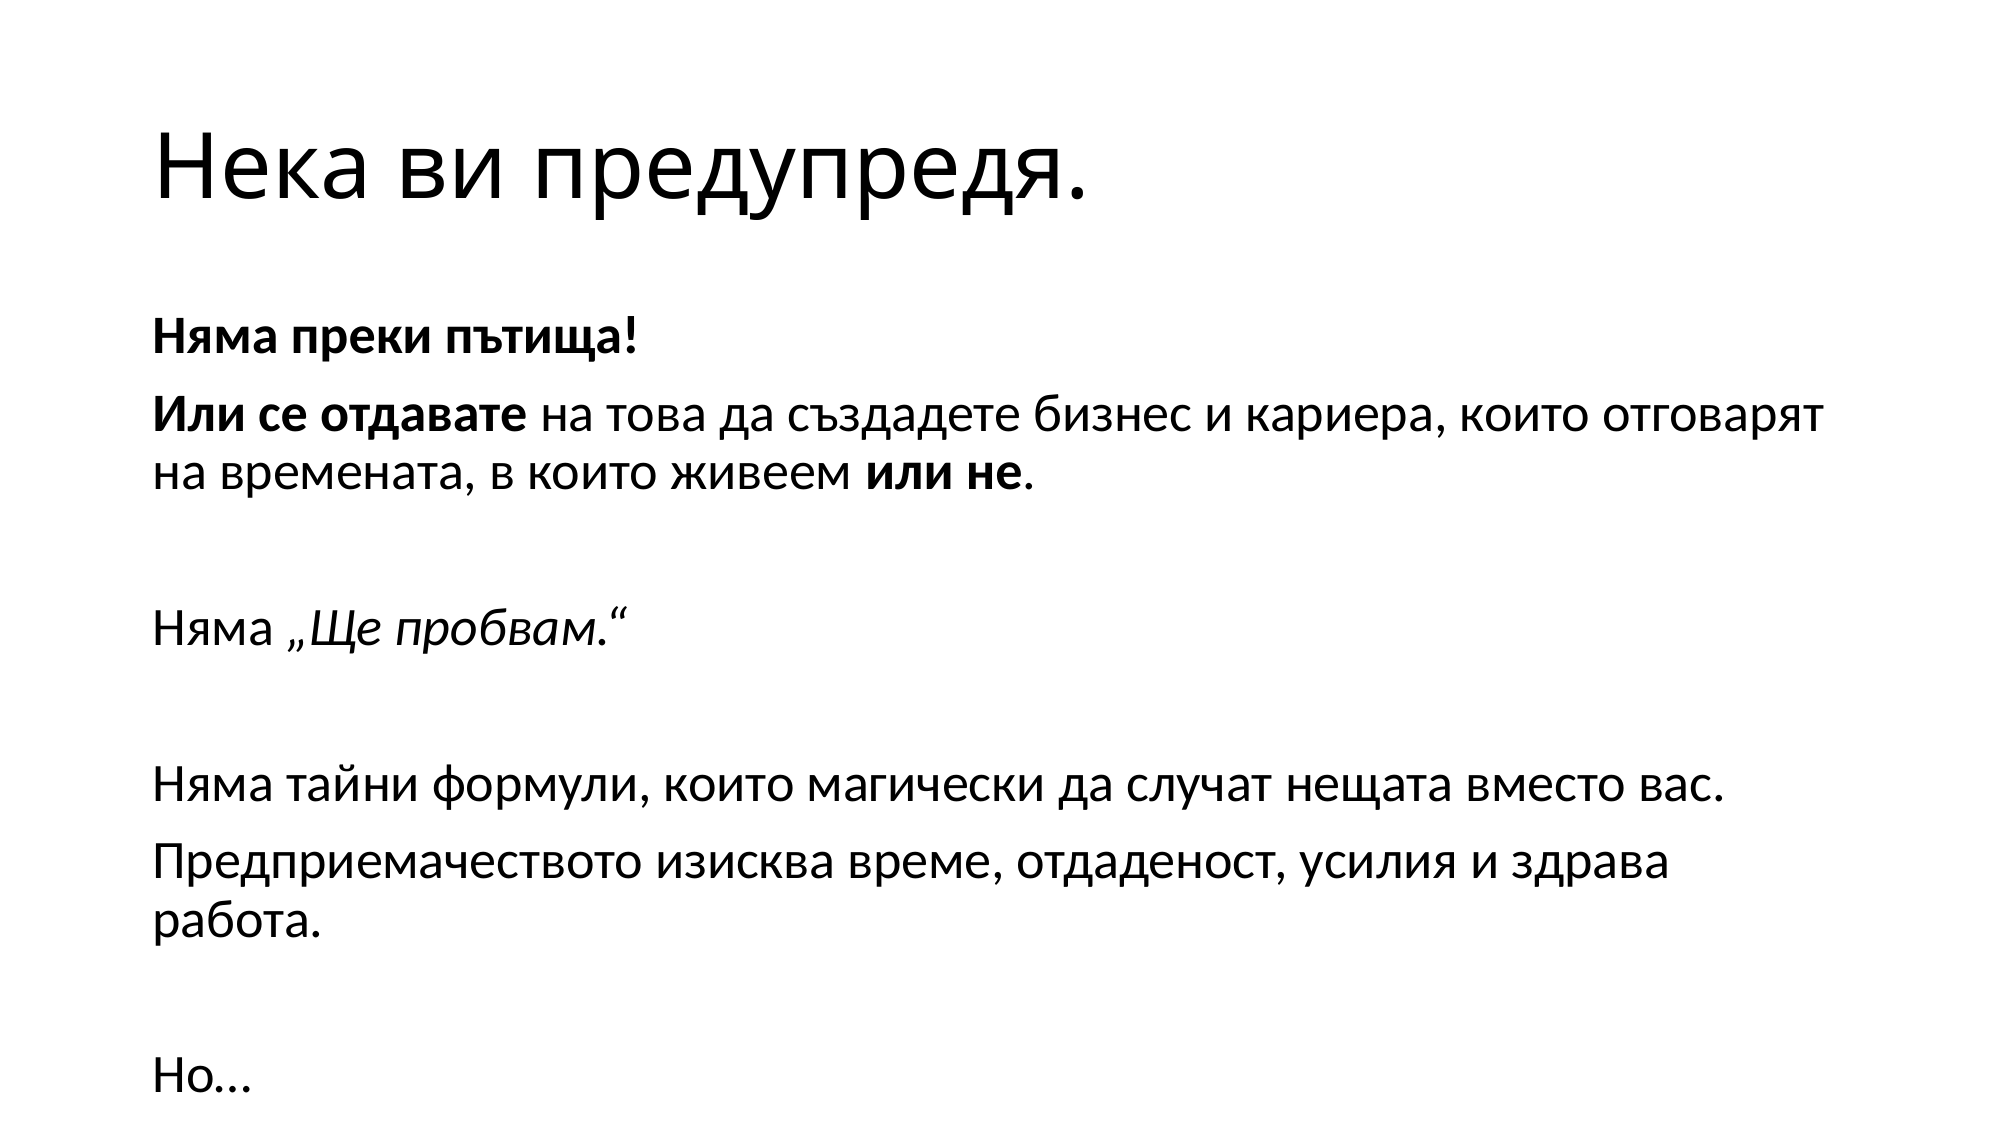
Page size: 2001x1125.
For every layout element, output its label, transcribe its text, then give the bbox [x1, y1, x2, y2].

list Няма преки пътища! Или се отдавате на това да създадете бизнес и кариера, които отговарят на времената, в които живеем или не. Няма „Ще пробвам.“ Няма тайни формули, които магически да случат нещата вместо вас. Предприемачеството изисква време, отдаденост, усилия и здрава работа. Но… [137, 299, 1863, 1125]
title Нека ви предупредя. [137, 59, 1863, 278]
